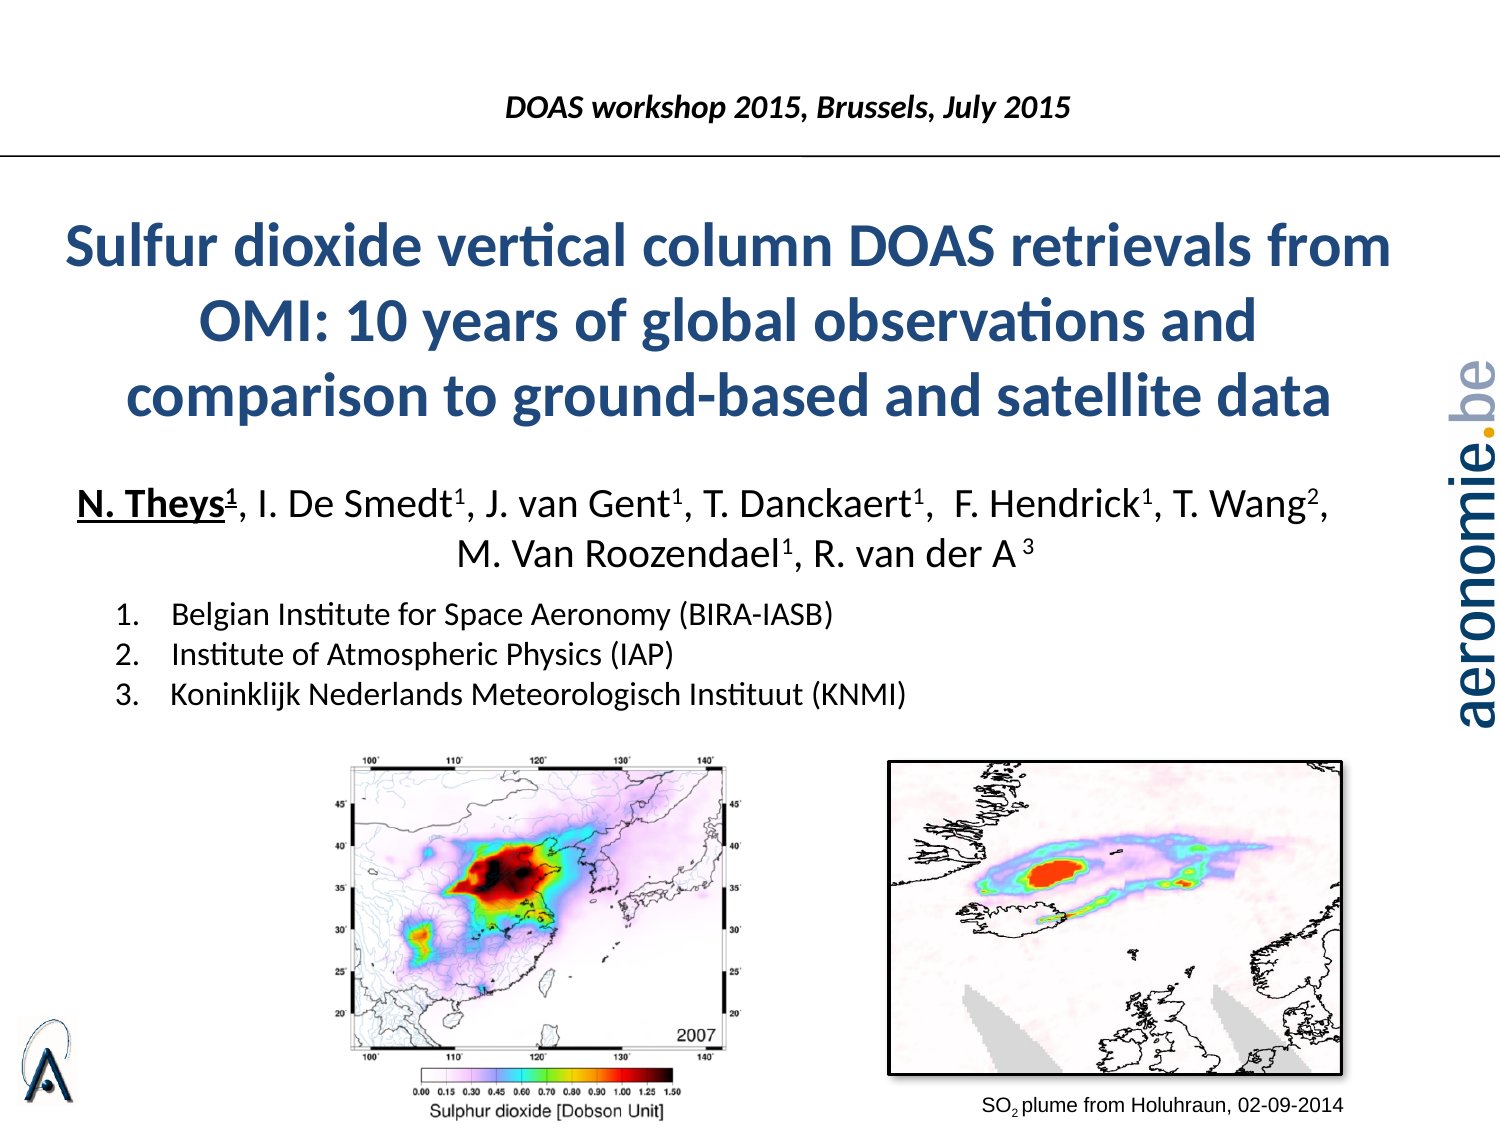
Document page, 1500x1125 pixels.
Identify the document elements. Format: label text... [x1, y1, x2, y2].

text_box DOAS workshop 2015, Brussels, July 2015 [236, 78, 1340, 133]
picture [890, 763, 1340, 1073]
text_box Belgian Institute for Space Aeronomy (BIRA-IASB) Institute of Atmospheric Physics (IAP) 3. Koninklijk Nederlands Meteorologisch Instituut (KNMI) [100, 584, 1034, 720]
text_box N. Theys1, I. De Smedt1, J. van Gent1, T. Danckaert1, F. Hendrick1, T. Wang2, M. Van Roozendael1, R. van der A 3 [62, 467, 1438, 583]
picture [1448, 361, 1495, 729]
text_box SO2 plume from Holuhraun, 02-09-2014 [966, 1084, 1500, 1125]
text_box Sulfur dioxide vertical column DOAS retrievals from OMI: 10 years of global observations and comparison to ground-based and satellite data [45, 196, 1415, 436]
picture [312, 727, 765, 1125]
picture [17, 1016, 78, 1107]
